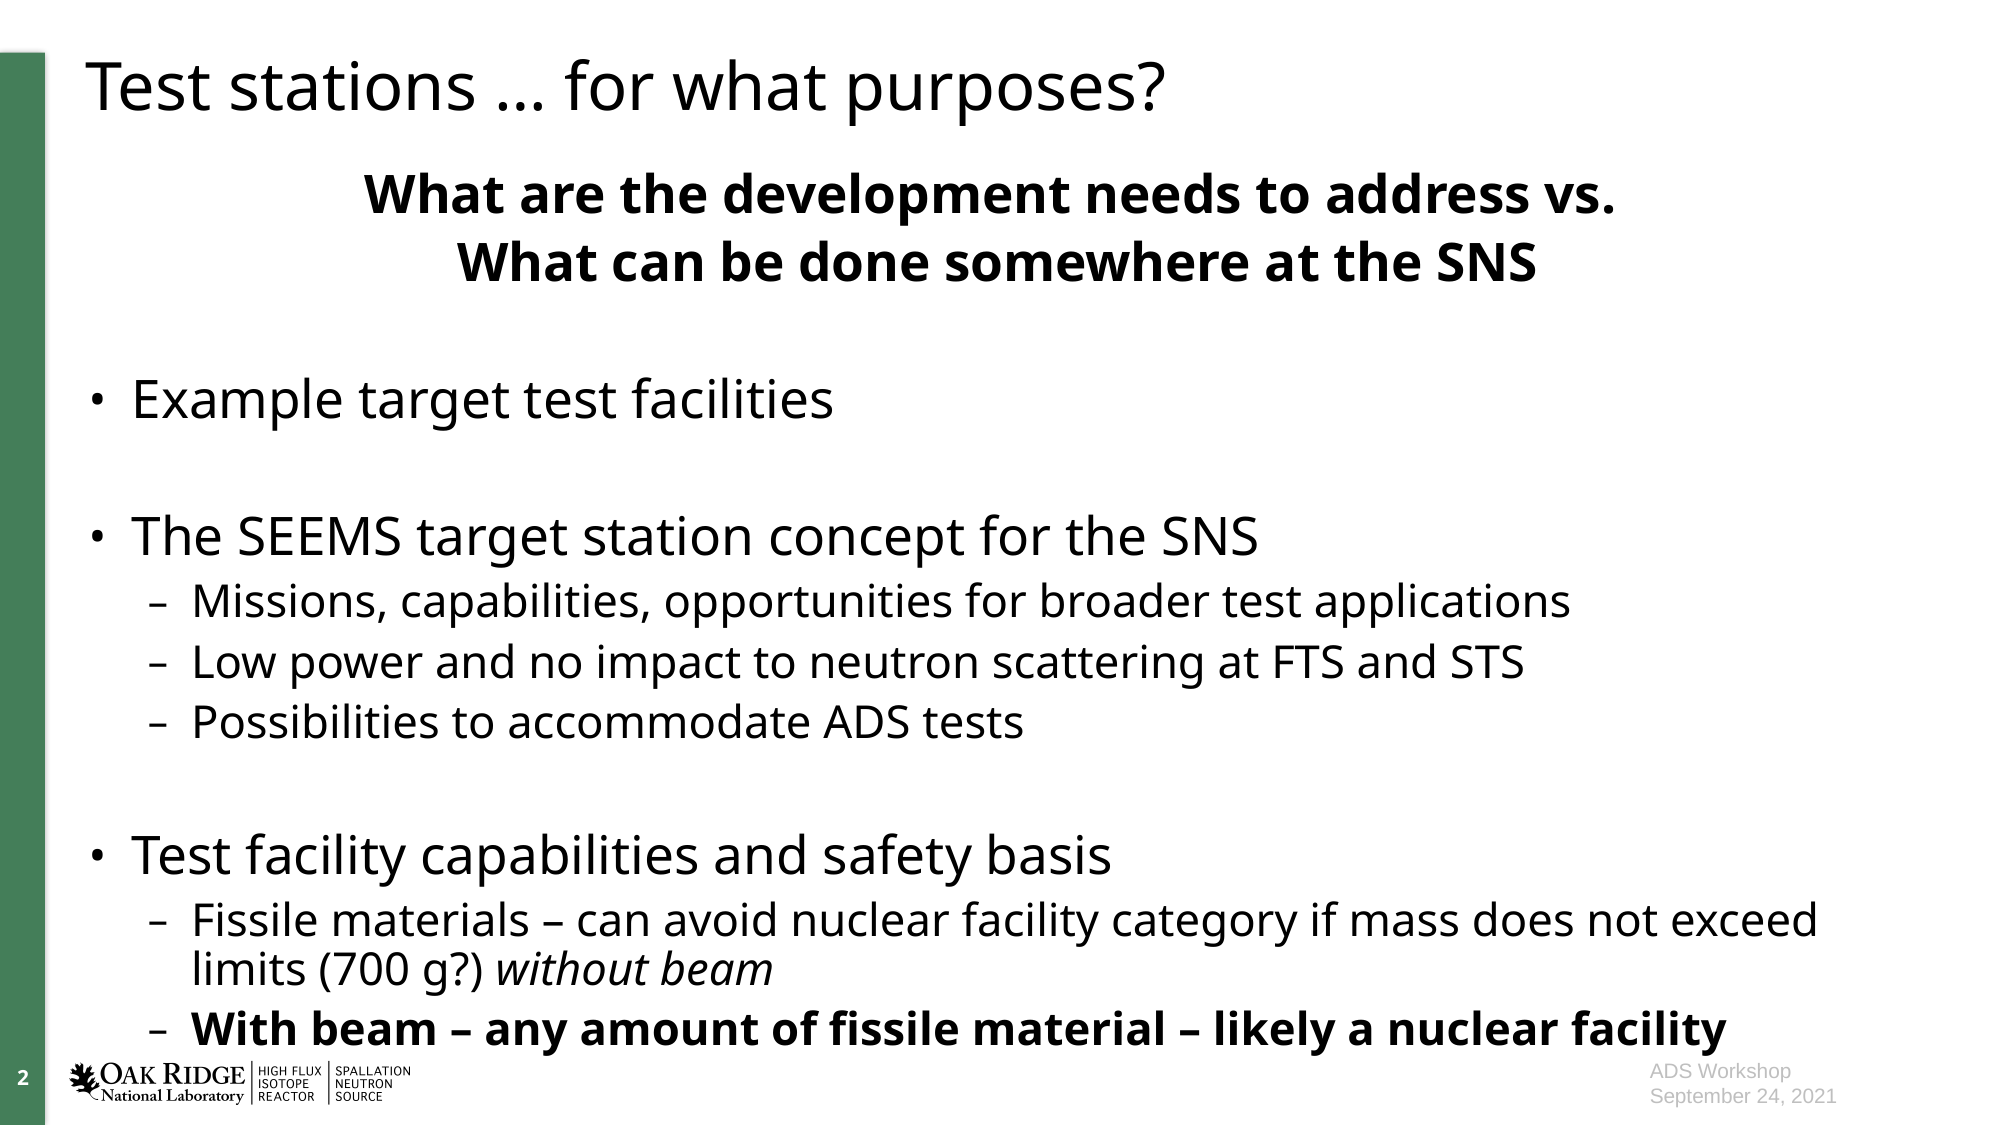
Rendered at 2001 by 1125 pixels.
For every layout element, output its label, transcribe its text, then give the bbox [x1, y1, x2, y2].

title Test stations … for what purposes? [70, 44, 1946, 134]
picture [66, 1058, 413, 1108]
list What are the development needs to address vs. What can be done somewhere at the SNS Example target test facilities The SEEMS target station concept for the SNS Missions, capabilities, opportunities for broader test applications Low power and no impact to neutron scattering at FTS and STS Possibilities to accommodate ADS tests Test facility capabilities and safety basis Fissile materials – can avoid nuclear facility category if mass does not exceed limits (700 g?) without beam With beam – any amount of fissile material – likely a nuclear facility [73, 159, 1949, 1067]
